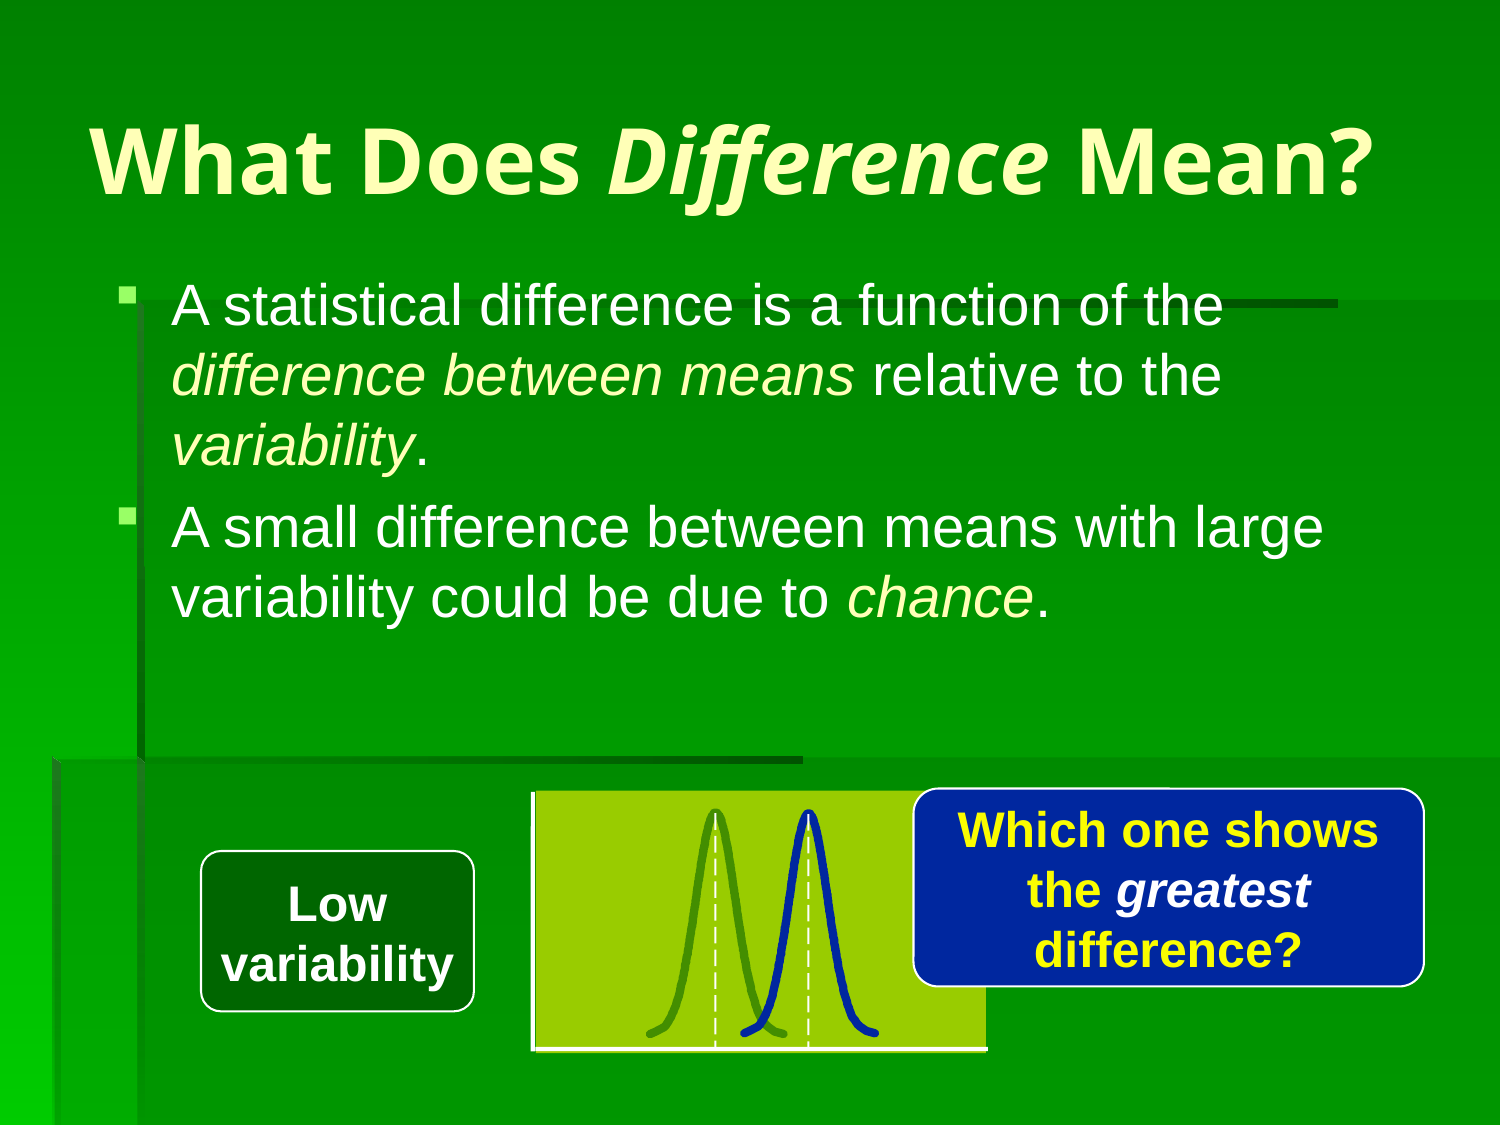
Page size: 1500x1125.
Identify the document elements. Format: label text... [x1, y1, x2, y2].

text_box [535, 1049, 646, 1054]
text_box Which one shows the greatest difference? [913, 788, 1424, 987]
list A statistical difference is a function of the difference between means relative to the variability. A small difference between means with large variability could be due to chance. [99, 259, 1388, 701]
text_box Low variability [201, 850, 474, 1012]
title What Does Difference Mean? [74, 39, 1451, 276]
text_box [878, 1049, 986, 1054]
text_box [535, 790, 986, 1048]
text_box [743, 813, 876, 1049]
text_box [649, 812, 742, 1050]
